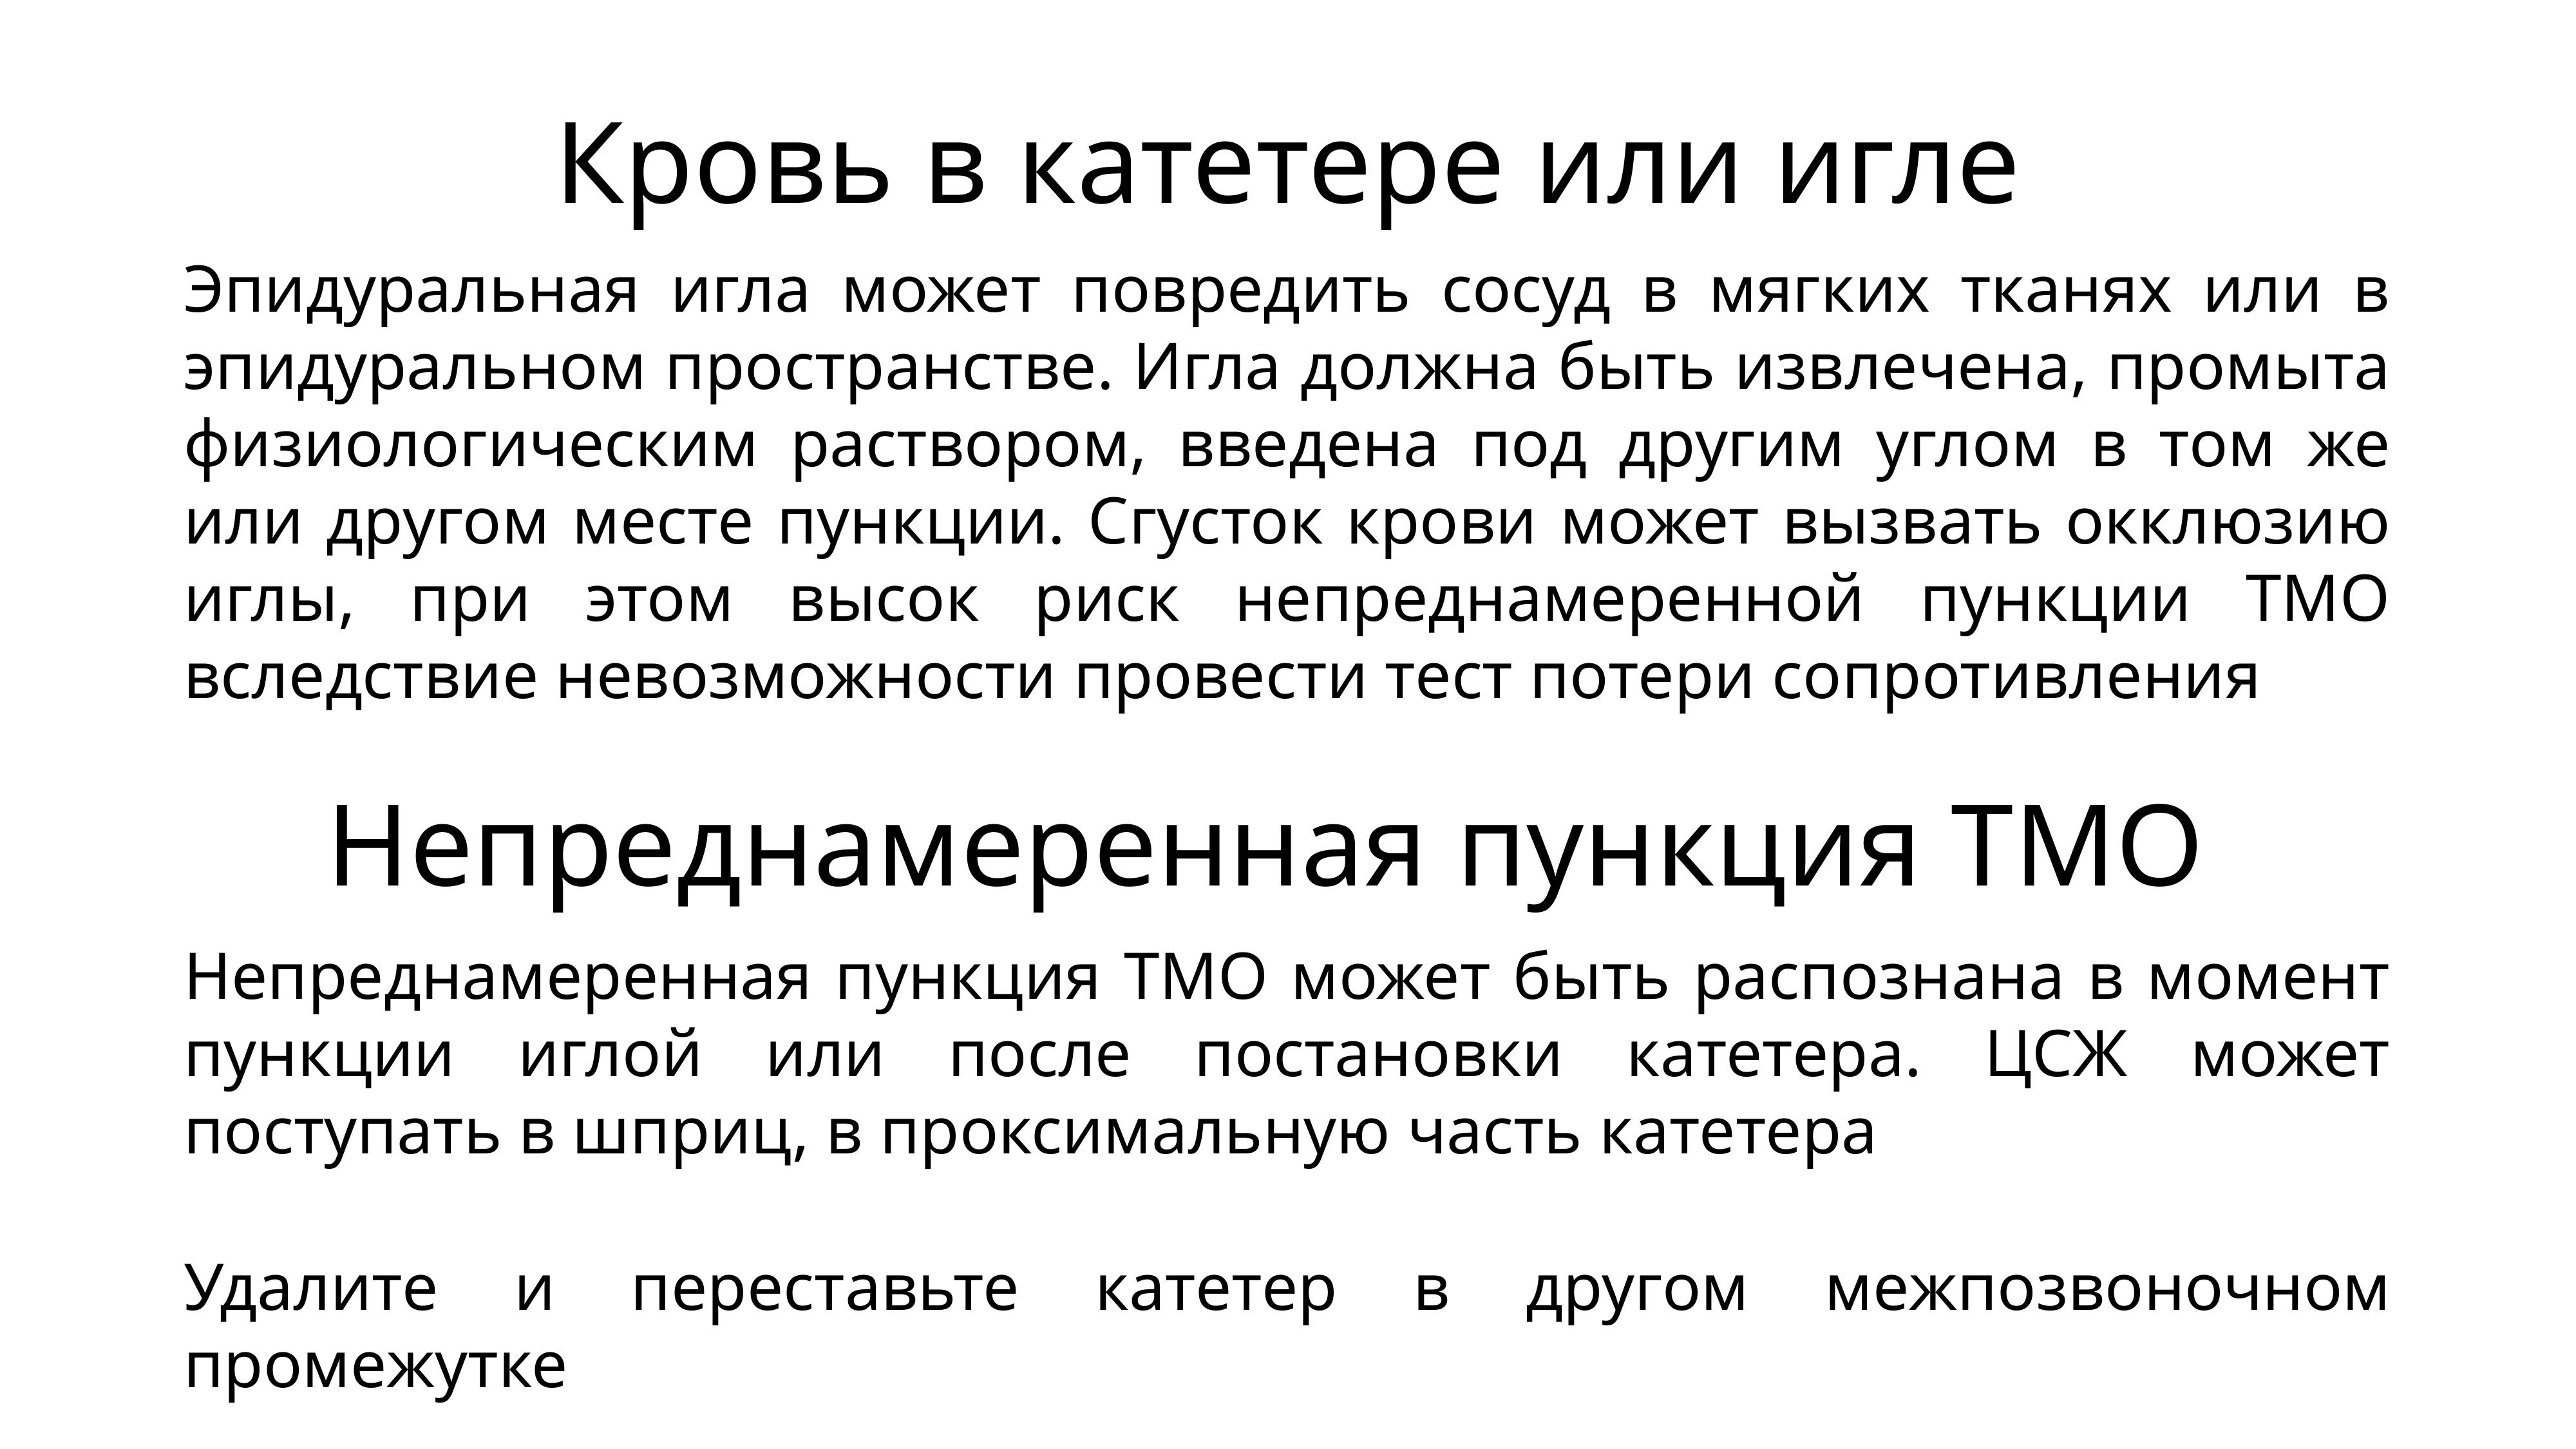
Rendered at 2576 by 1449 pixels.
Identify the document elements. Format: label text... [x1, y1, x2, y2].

text_box Непреднамеренная пункция ТМО может быть распознана в момент пункции иглой или после постановки катетера. ЦСЖ может поступать в шприц, в проксимальную часть катетера Удалите и переставьте катетер в другом межпозвоночном промежутке [178, 913, 2398, 1423]
text_box Непреднамеренная пункция ТМО [156, 720, 2376, 962]
list Эпидуральная игла может повредить сосуд в мягких тканях или в эпидуральном пространстве. Игла должна быть извлечена, промыта физиологическим раствором, введена под другим углом в том же или другом месте пункции. Сгусток крови может вызвать окклюзию иглы, при этом высок риск непреднамеренной пункции ТМО вследствие невозможности провести тест потери сопротивления [178, 223, 2398, 735]
title Кровь в катетере или игле [178, 37, 2398, 223]
